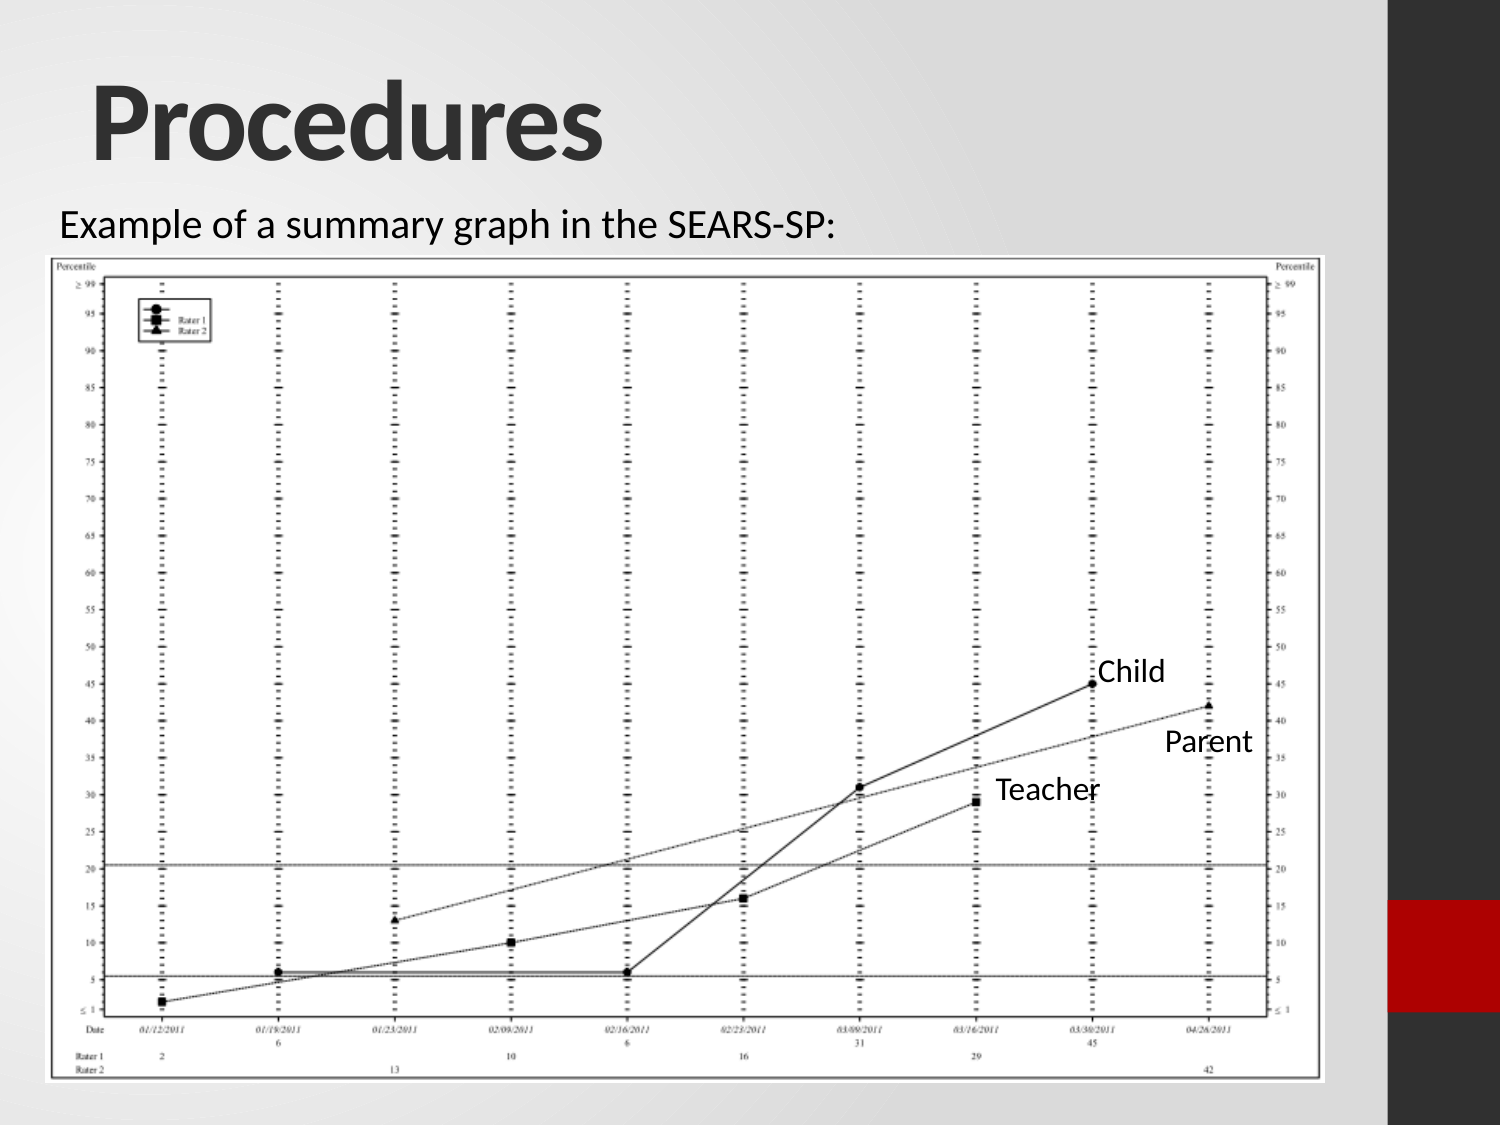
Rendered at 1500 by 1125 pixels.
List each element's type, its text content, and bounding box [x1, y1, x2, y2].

title Procedures [75, 20, 1388, 209]
picture [45, 254, 1326, 1084]
text_box Example of a summary graph in the SEARS-SP: [44, 189, 1387, 255]
